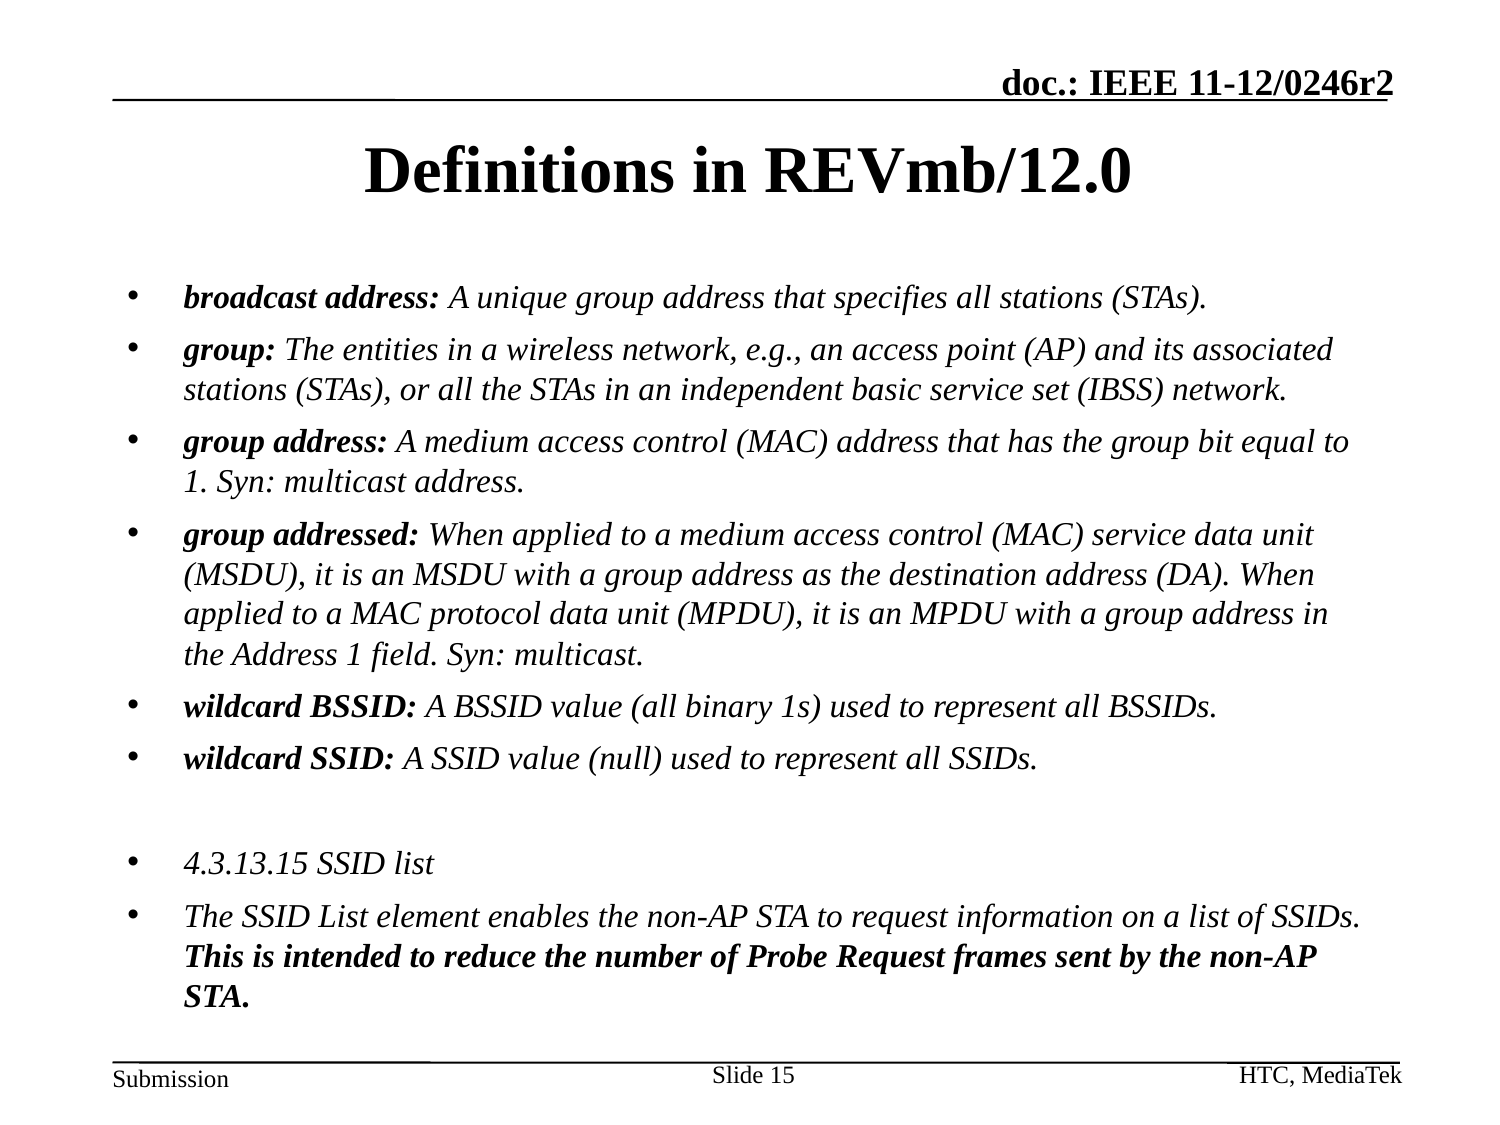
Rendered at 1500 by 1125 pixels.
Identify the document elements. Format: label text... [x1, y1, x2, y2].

footer HTC, MediaTek [1139, 1058, 1403, 1107]
title Definitions in REVmb/12.0 [111, 77, 1388, 254]
slide_number Slide 15 [492, 1058, 1015, 1089]
list broadcast address: A unique group address that specifies all stations (STAs). group: The entities in a wireless network, e.g., an access point (AP) and its associated stations (STAs), or all the STAs in an independent basic service set (IBSS) network. group address: A medium access control (MAC) address that has the group bit equal to 1. Syn: multicast address. group addressed: When applied to a medium access control (MAC) service data unit (MSDU), it is an MSDU with a group address as the destination address (DA). When applied to a MAC protocol data unit (MPDU), it is an MPDU with a group address in the Address 1 field. Syn: multicast. wildcard BSSID: A BSSID value (all binary 1s) used to represent all BSSIDs. wildcard SSID: A SSID value (null) used to represent all SSIDs. 4.3.13.15 SSID list The SSID List element enables the non-AP STA to request information on a list of SSIDs. This is intended to reduce the number of Probe Request frames sent by the non-AP STA. [111, 266, 1388, 1000]
